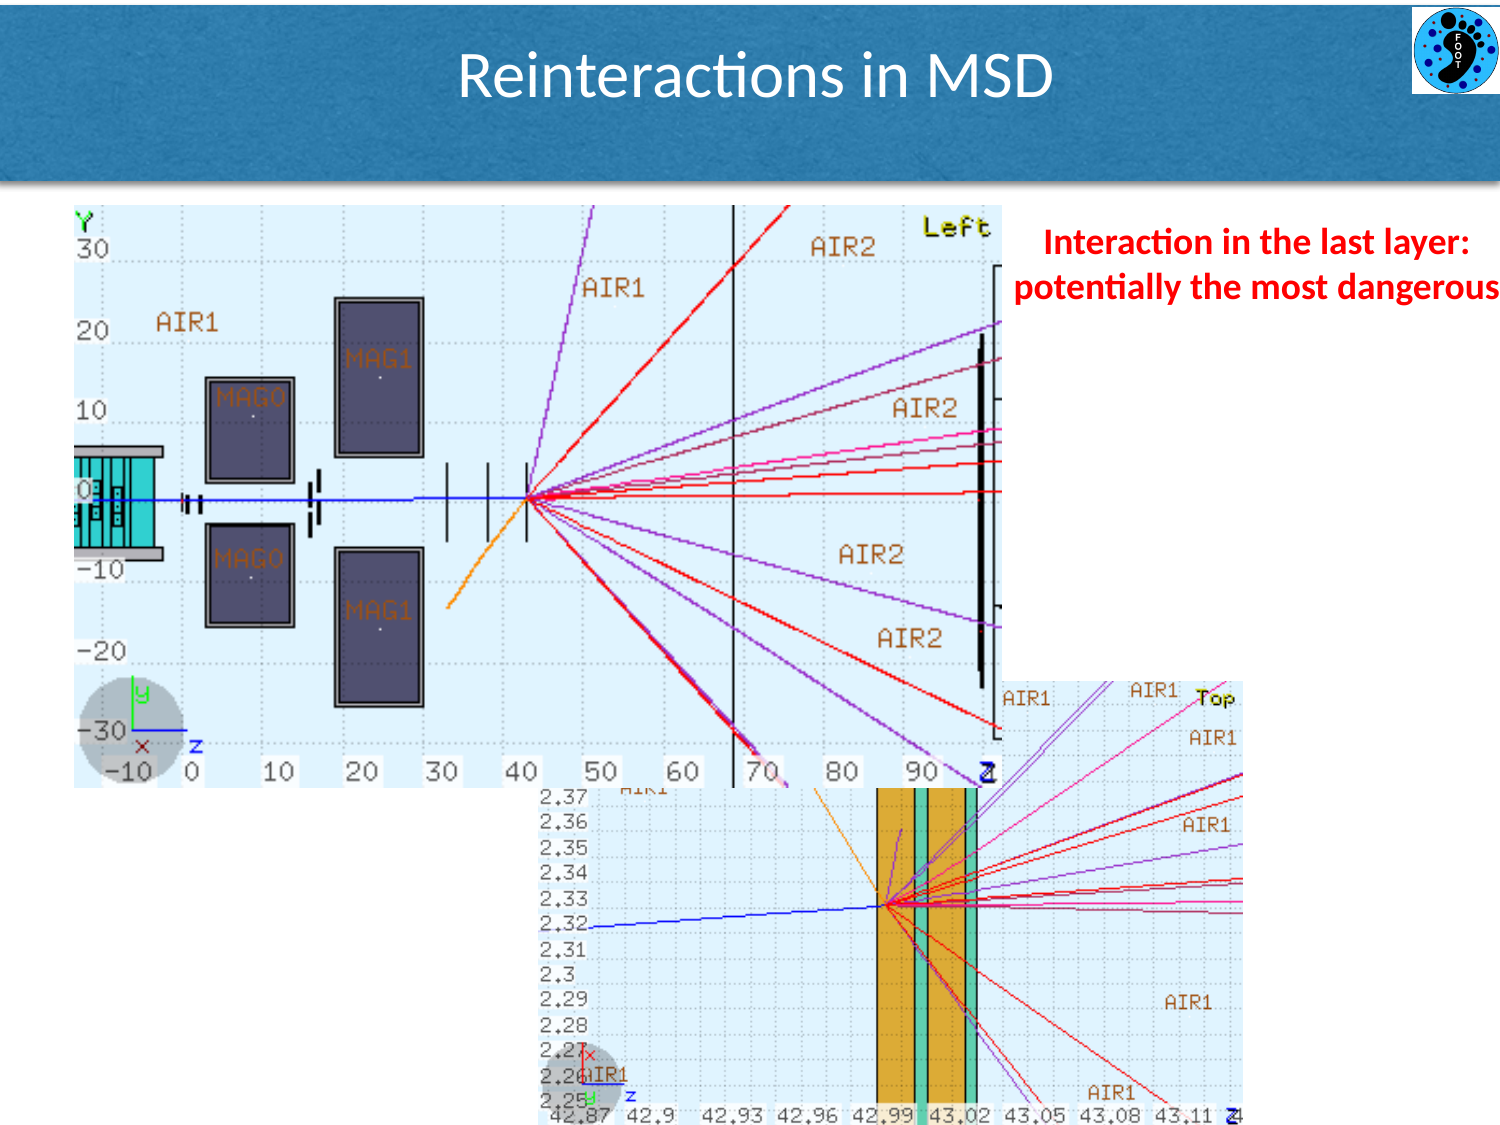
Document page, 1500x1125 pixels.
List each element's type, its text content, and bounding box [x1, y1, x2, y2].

picture [74, 205, 1244, 1125]
text_box Interaction in the last layer: potentially the most dangerous [1004, 209, 1500, 315]
title Reinteractions in MSD [61, 30, 1452, 112]
picture [0, 5, 1500, 181]
